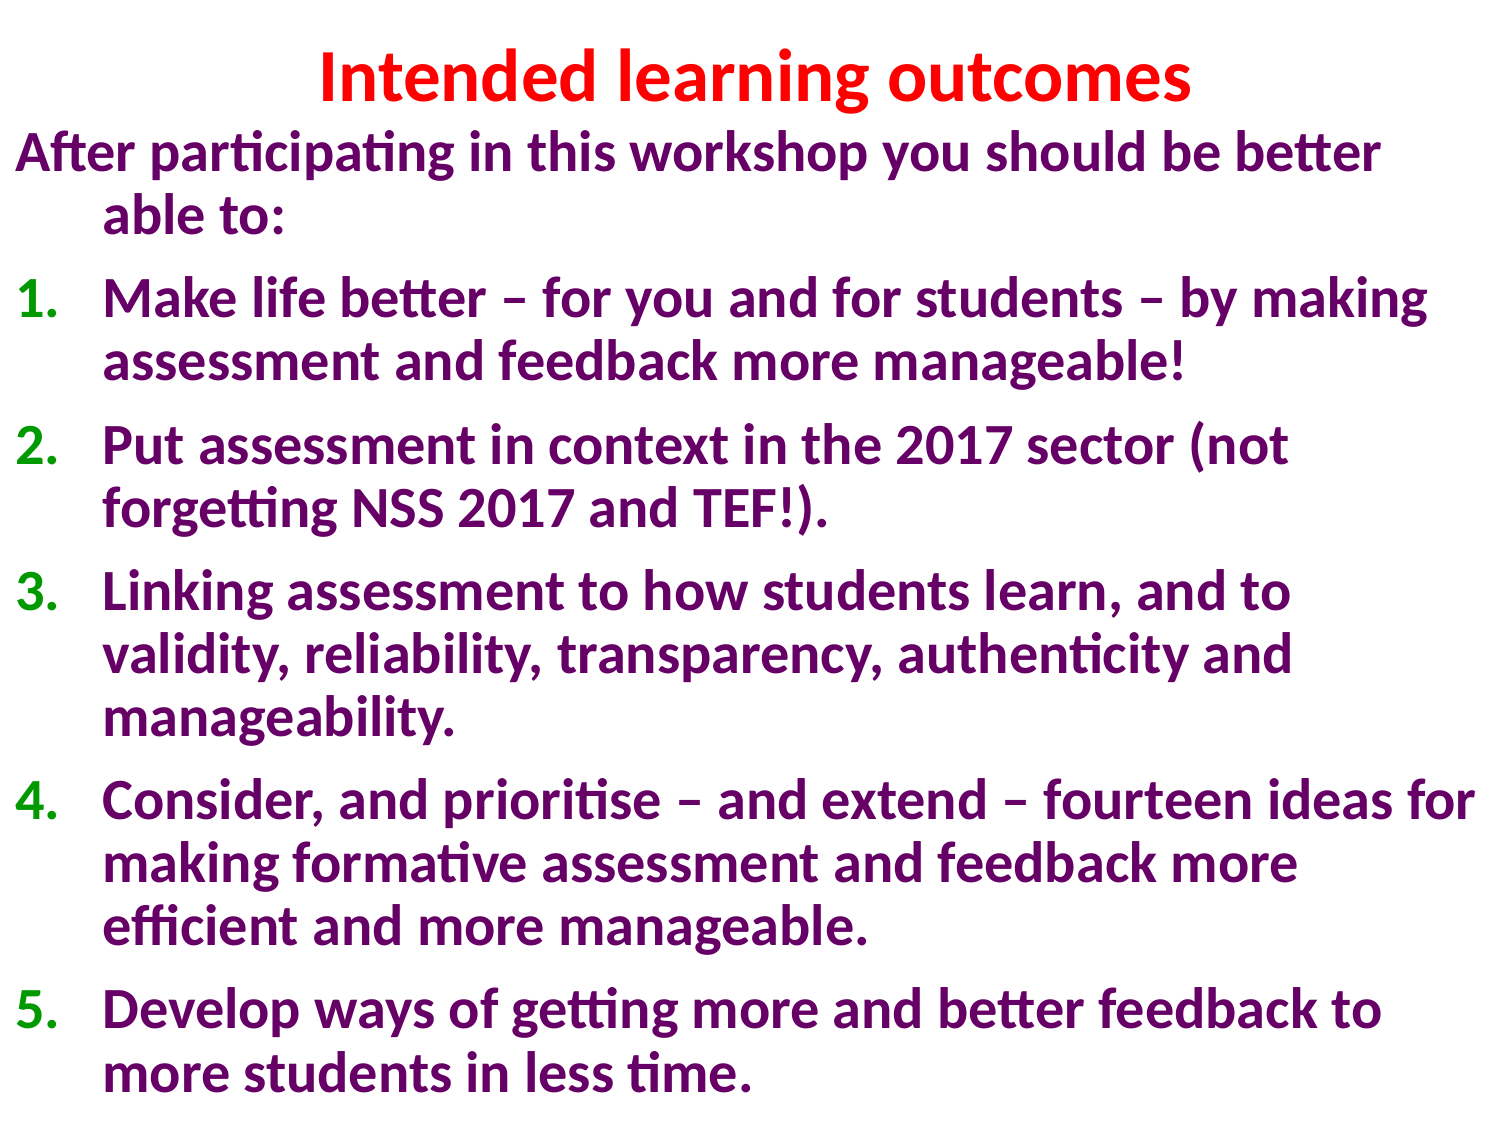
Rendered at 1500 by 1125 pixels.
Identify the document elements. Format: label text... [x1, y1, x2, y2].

list After participating in this workshop you should be better able to: Make life better – for you and for students – by making assessment and feedback more manageable! Put assessment in context in the 2017 sector (not forgetting NSS 2017 and TEF!). Linking assessment to how students learn, and to validity, reliability, transparency, authenticity and manageability. Consider, and prioritise – and extend – fourteen ideas for making formative assessment and feedback more efficient and more manageable. Develop ways of getting more and better feedback to more students in less time. [0, 113, 1500, 1125]
title Intended learning outcomes [40, 30, 1471, 113]
